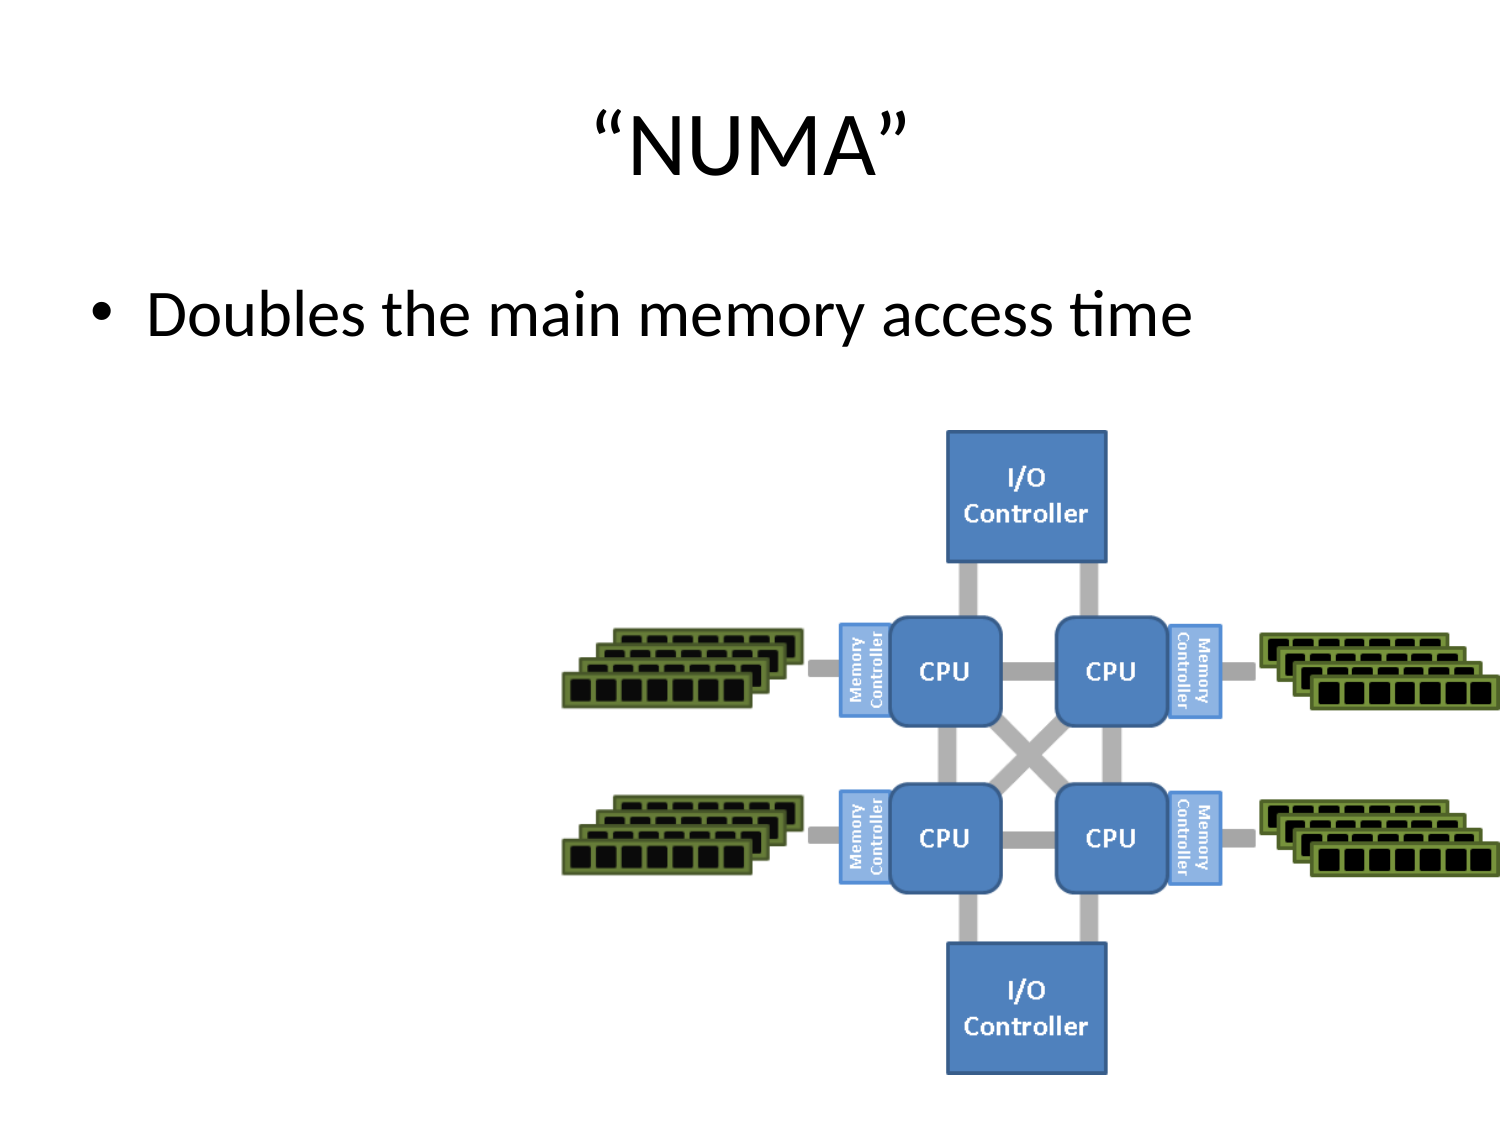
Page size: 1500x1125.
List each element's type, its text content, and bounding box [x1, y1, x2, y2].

list Doubles the main memory access time [75, 262, 1425, 1005]
picture [558, 430, 1500, 1075]
title “NUMA” [75, 45, 1425, 233]
